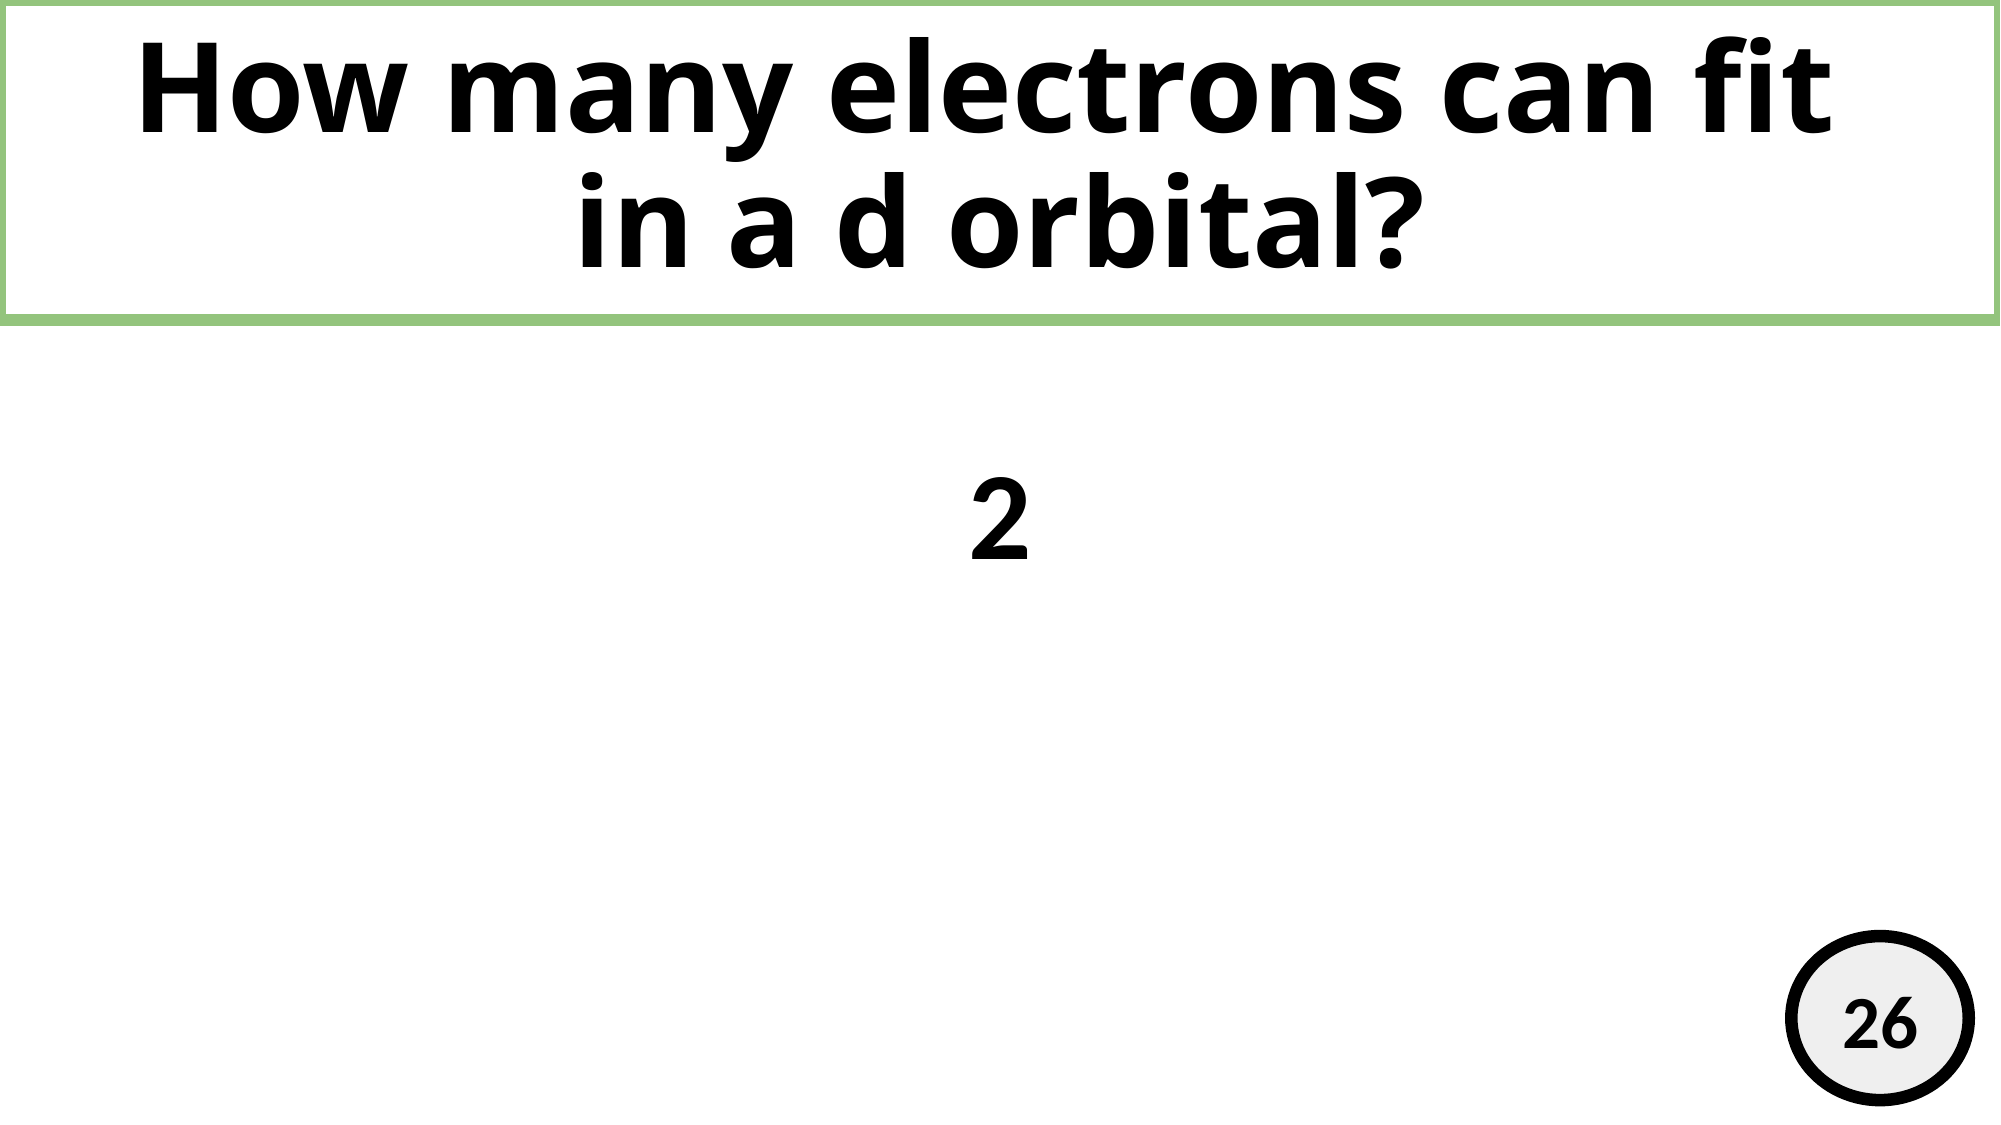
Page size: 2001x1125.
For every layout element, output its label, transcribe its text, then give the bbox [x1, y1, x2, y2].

text_box 26 [1791, 936, 1969, 1101]
list 2 [147, 444, 1853, 750]
title How many electrons can fit in a d orbital? [0, 0, 2000, 320]
